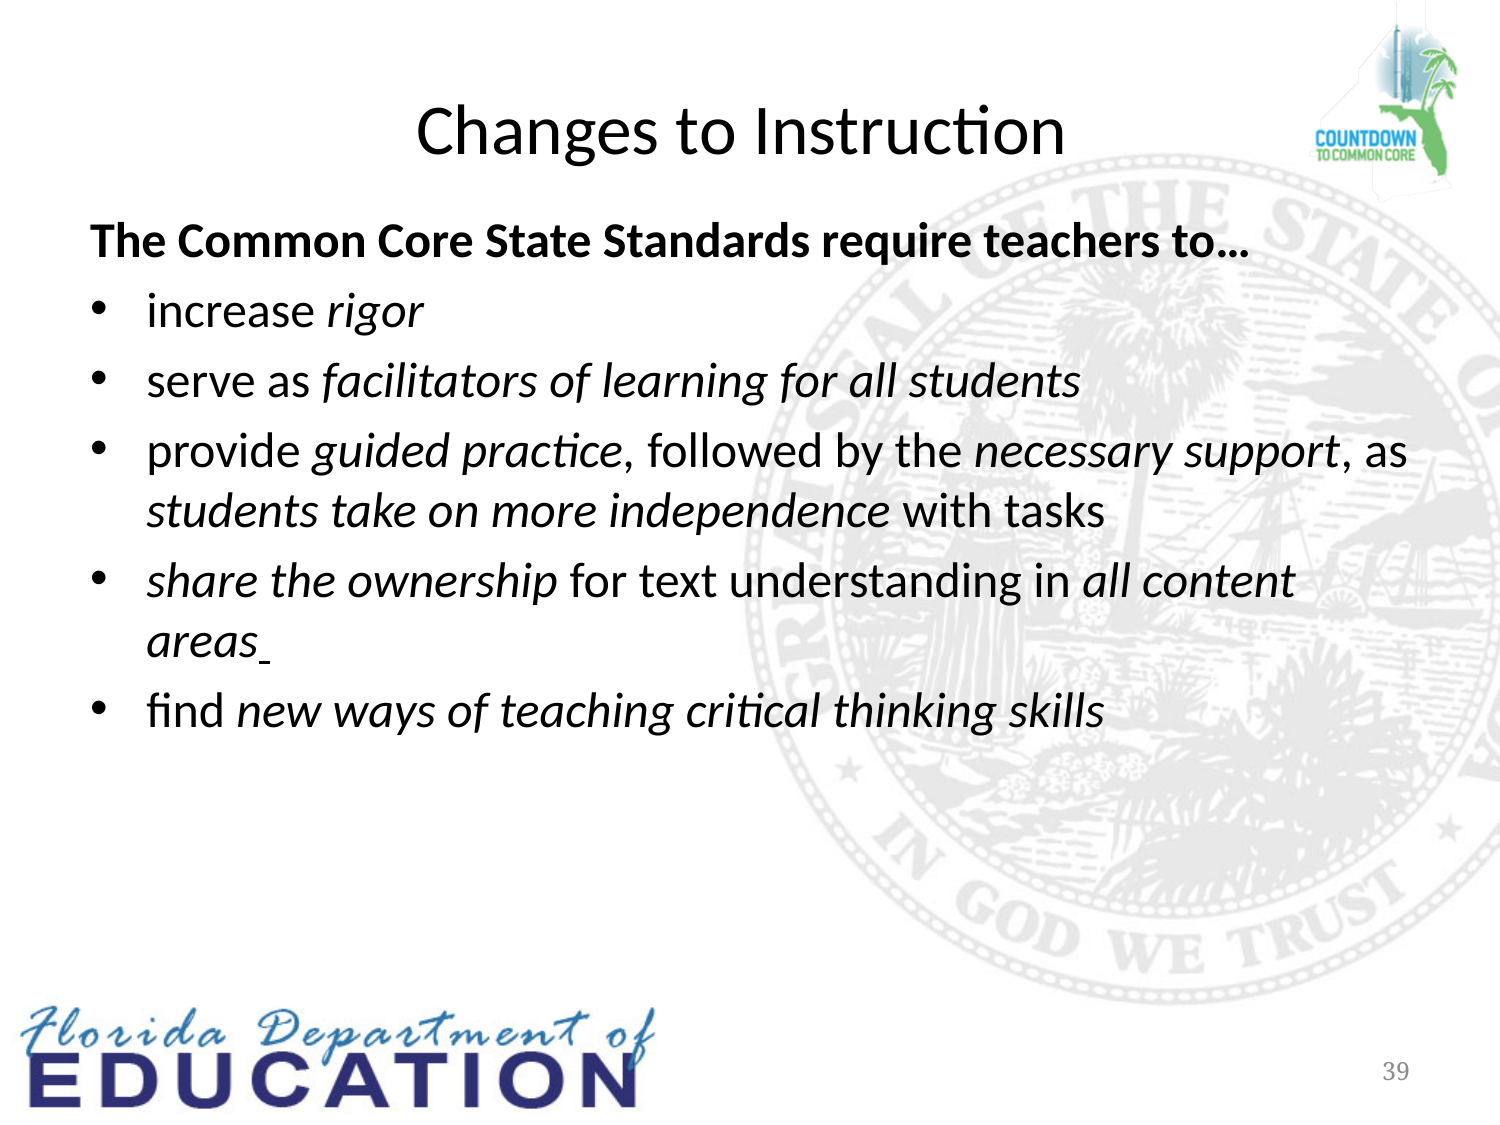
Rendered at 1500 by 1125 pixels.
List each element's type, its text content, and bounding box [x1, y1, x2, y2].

slide_number 39 [1074, 1042, 1425, 1103]
title Changes to Instruction [75, 75, 1425, 200]
list The Common Core State Standards require teachers to… increase rigor serve as facilitators of learning for all students provide guided practice, followed by the necessary support, as students take on more independence with tasks share the ownership for text understanding in all content areas find new ways of teaching critical thinking skills [75, 200, 1425, 943]
picture [0, 0, 1500, 1125]
